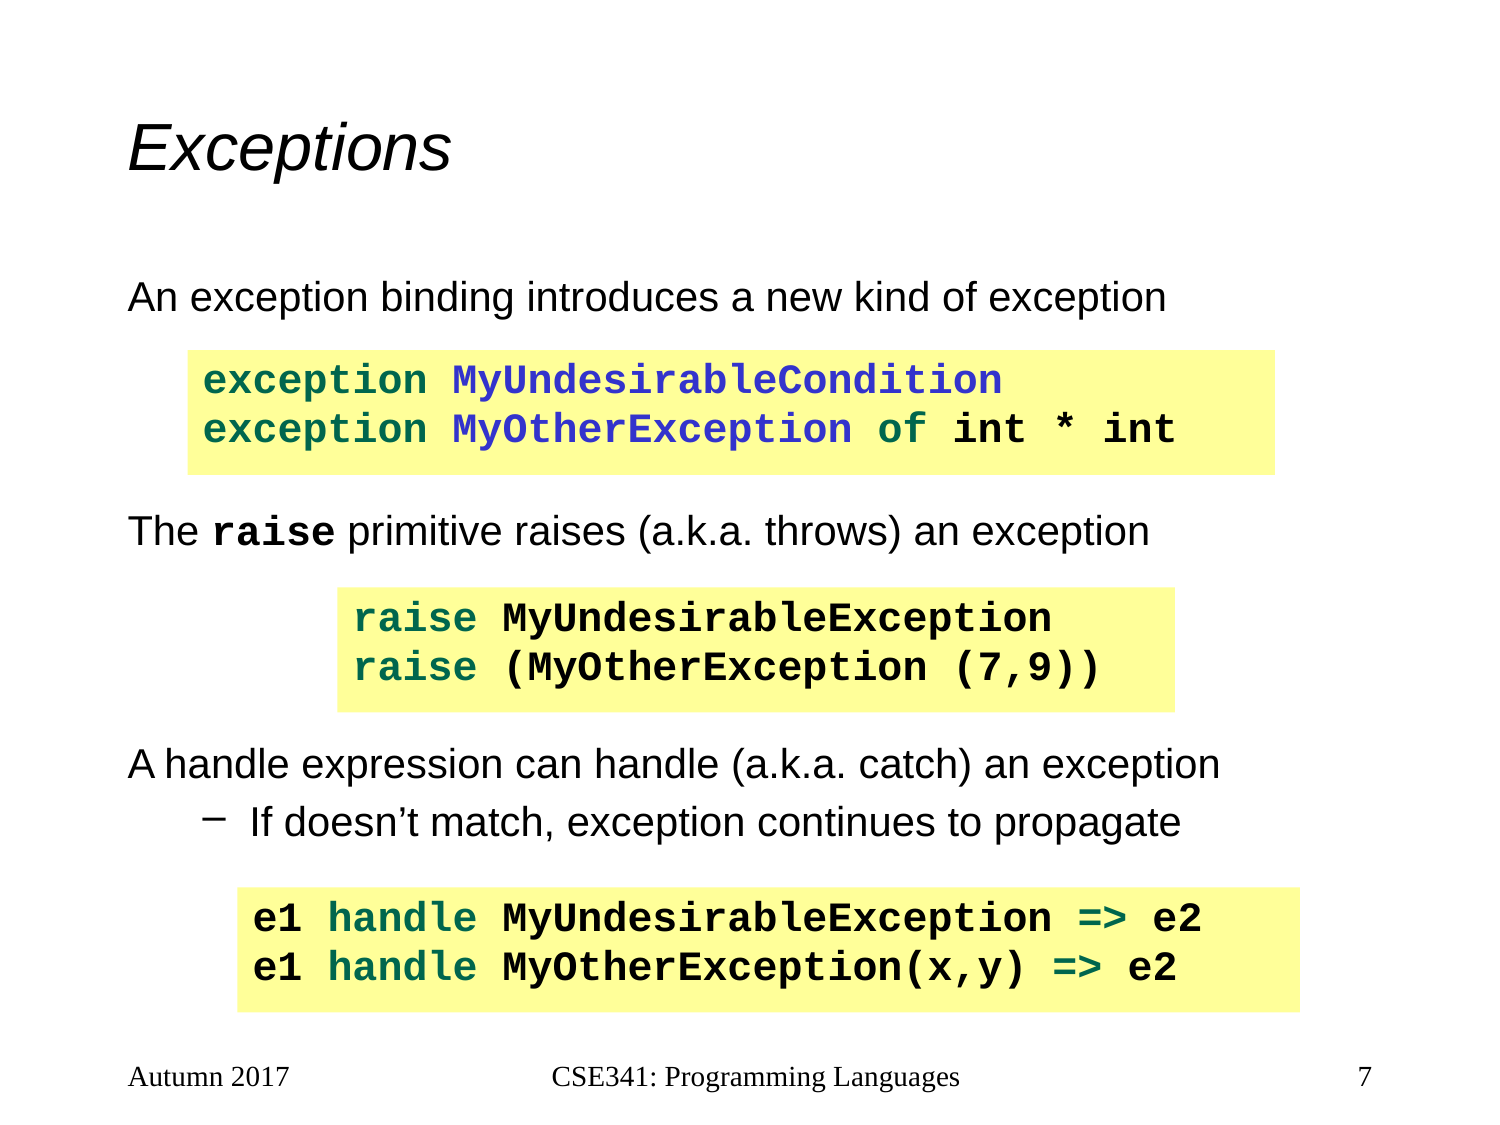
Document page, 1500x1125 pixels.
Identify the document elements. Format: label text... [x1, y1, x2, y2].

text_box raise MyUndesirableException raise (MyOtherException (7,9)) [337, 587, 1175, 713]
slide_number 7 [1074, 1049, 1388, 1125]
text_box e1 handle MyUndesirableException => e2 e1 handle MyOtherException(x,y) => e2 [237, 887, 1300, 1013]
text_box exception MyUndesirableCondition exception MyOtherException of int * int [187, 350, 1275, 475]
footer CSE341: Programming Languages [474, 1049, 1038, 1125]
slide_number Autumn 2017 [112, 1049, 426, 1125]
title Exceptions [112, 49, 1388, 238]
list An exception binding introduces a new kind of exception The raise primitive raises (a.k.a. throws) an exception A handle expression can handle (a.k.a. catch) an exception If doesn’t match, exception continues to propagate [112, 262, 1388, 1001]
